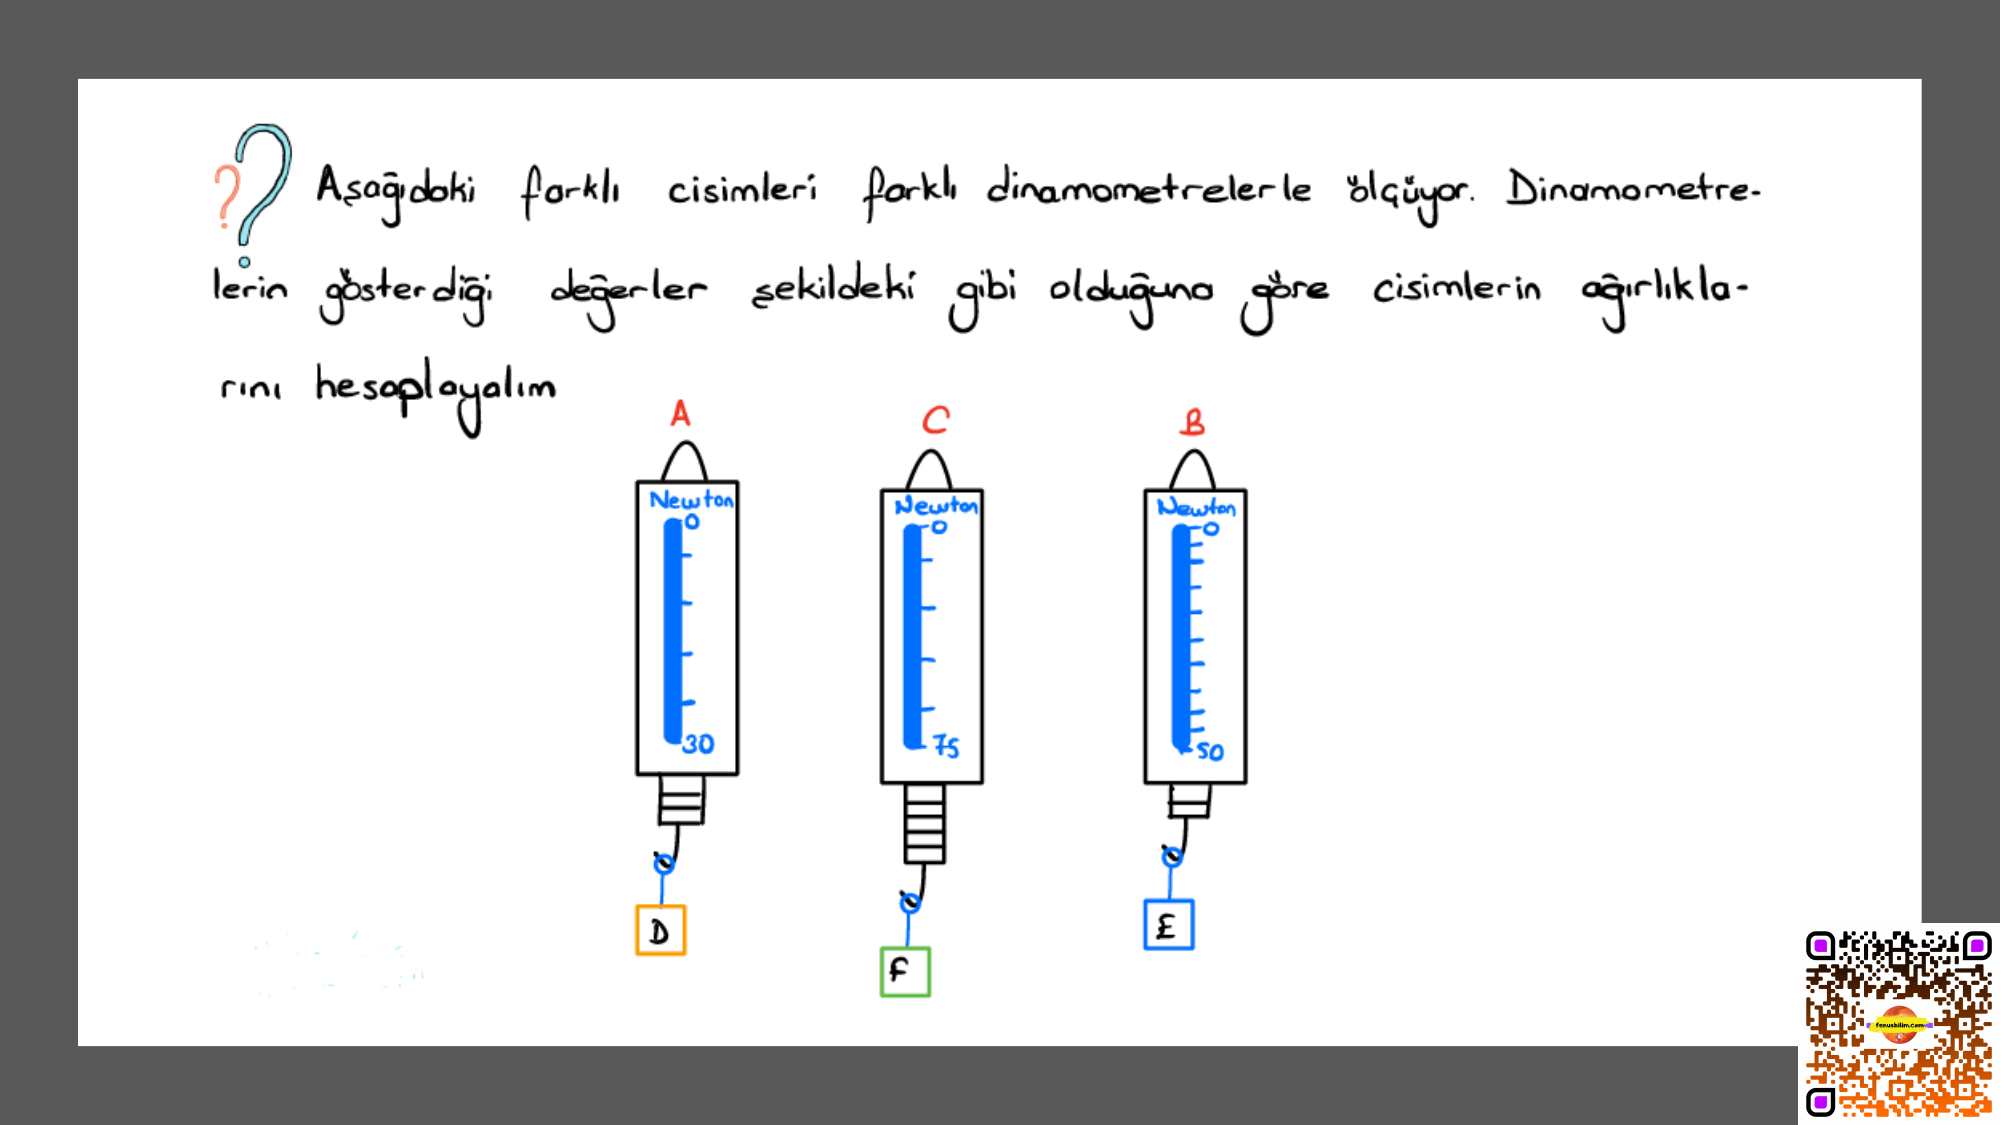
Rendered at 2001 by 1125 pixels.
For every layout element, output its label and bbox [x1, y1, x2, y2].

picture [180, 105, 2000, 1125]
text_box [0, 0, 2000, 1125]
text_box [77, 78, 1923, 1047]
